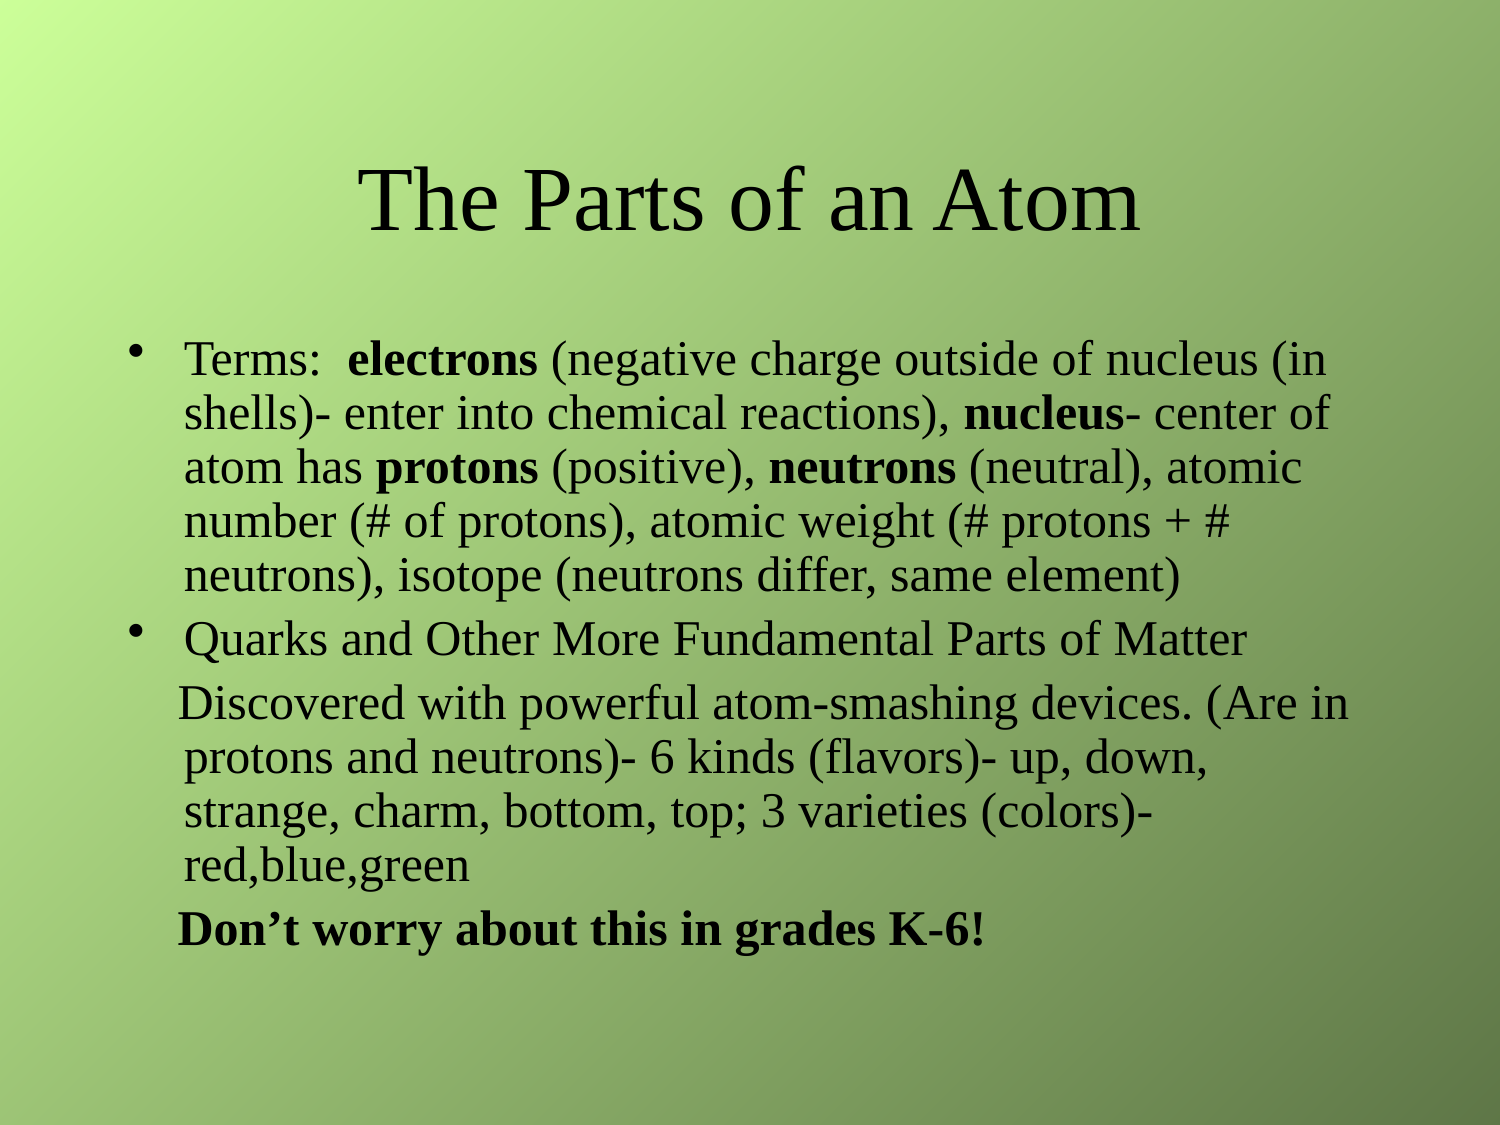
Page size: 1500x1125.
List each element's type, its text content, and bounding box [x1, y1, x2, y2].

list Terms: electrons (negative charge outside of nucleus (in shells)- enter into chemical reactions), nucleus- center of atom has protons (positive), neutrons (neutral), atomic number (# of protons), atomic weight (# protons + # neutrons), isotope (neutrons differ, same element) Quarks and Other More Fundamental Parts of Matter Discovered with powerful atom-smashing devices. (Are in protons and neutrons)- 6 kinds (flavors)- up, down, strange, charm, bottom, top; 3 varieties (colors)- red,blue,green Don’t worry about this in grades K-6! [112, 324, 1388, 1000]
title The Parts of an Atom [112, 99, 1388, 288]
